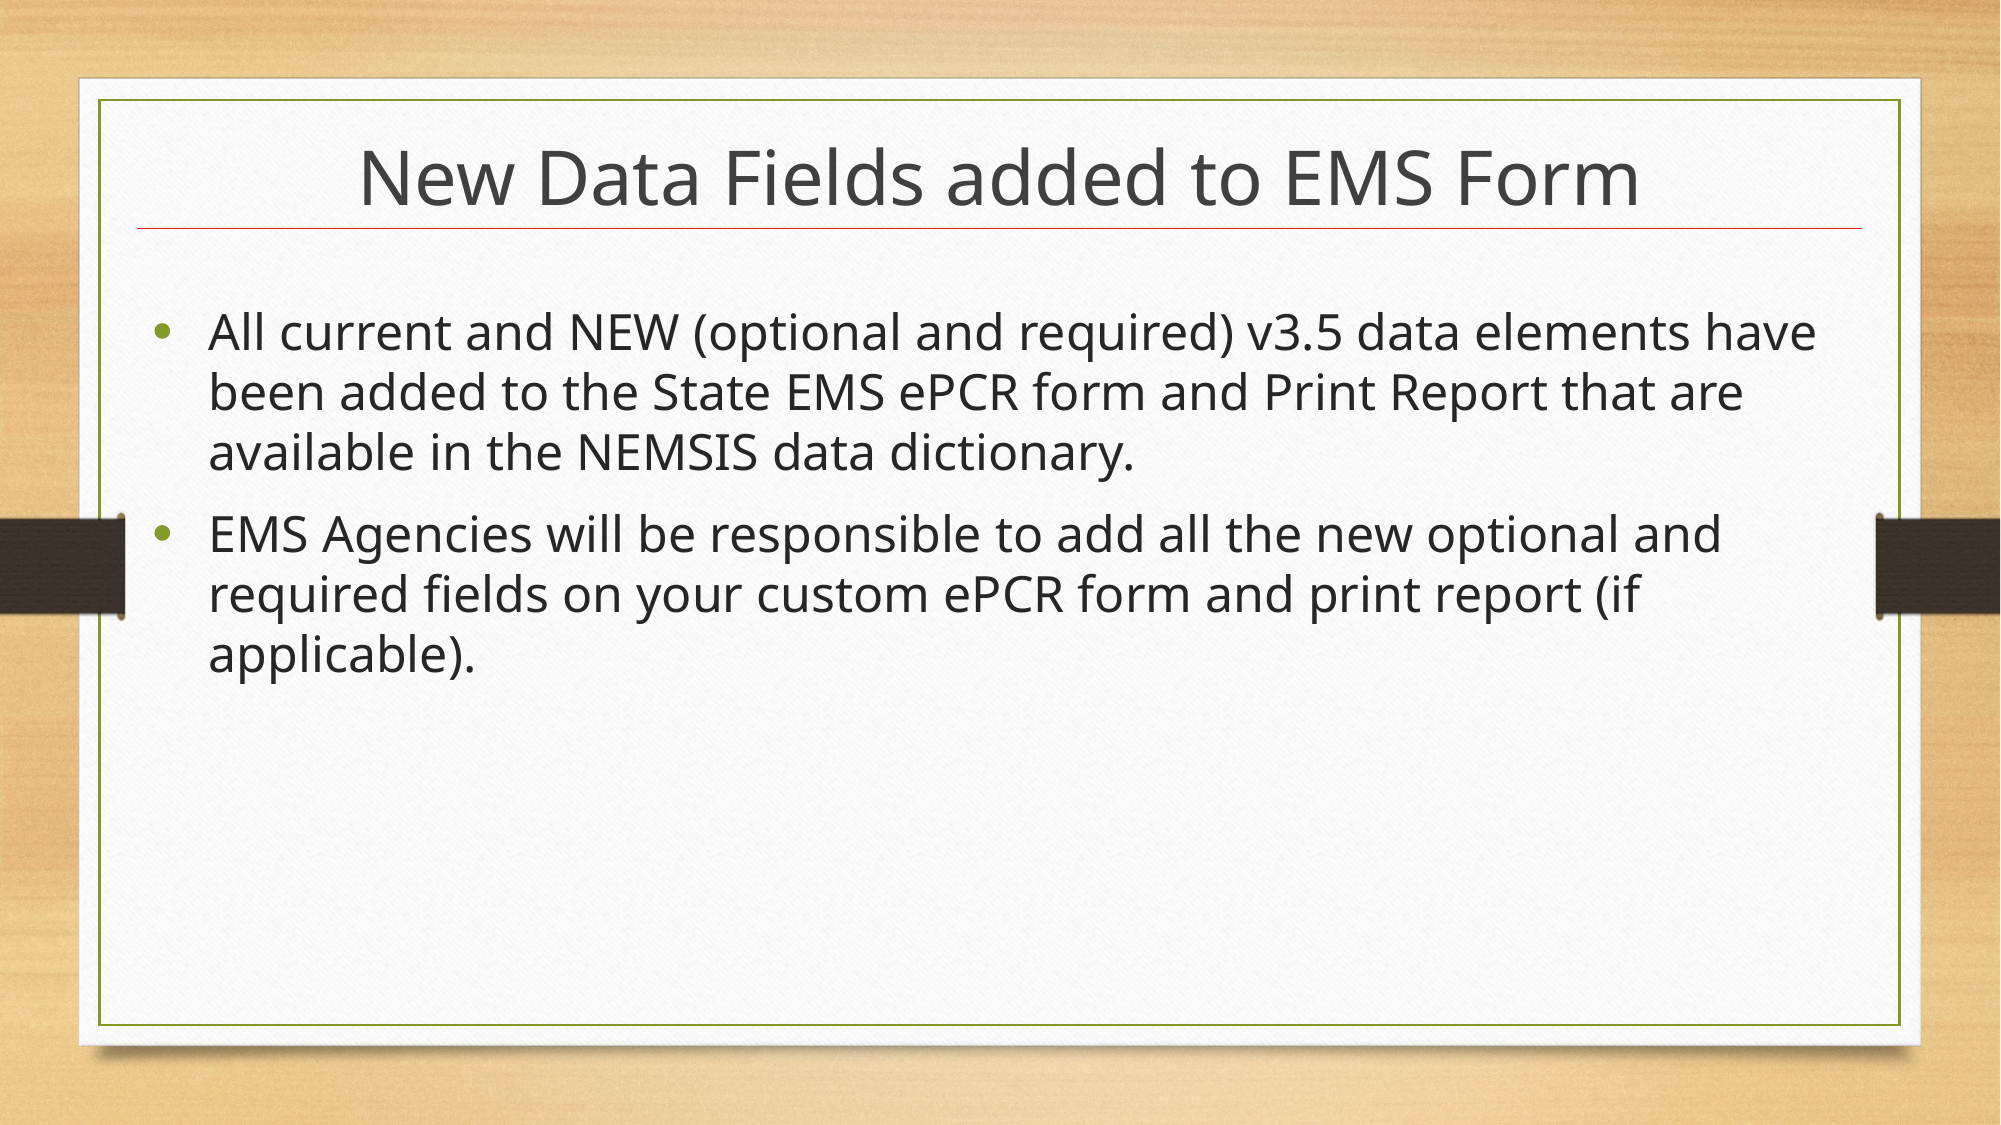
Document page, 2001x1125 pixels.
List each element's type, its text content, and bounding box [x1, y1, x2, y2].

picture [0, 0, 2001, 1125]
list All current and NEW (optional and required) v3.5 data elements have been added to the State EMS ePCR form and Print Report that are available in the NEMSIS data dictionary. EMS Agencies will be responsible to add all the new optional and required fields on your custom ePCR form and print report (if applicable). [137, 292, 1863, 1021]
title New Data Fields added to EMS Form [137, 122, 1863, 229]
